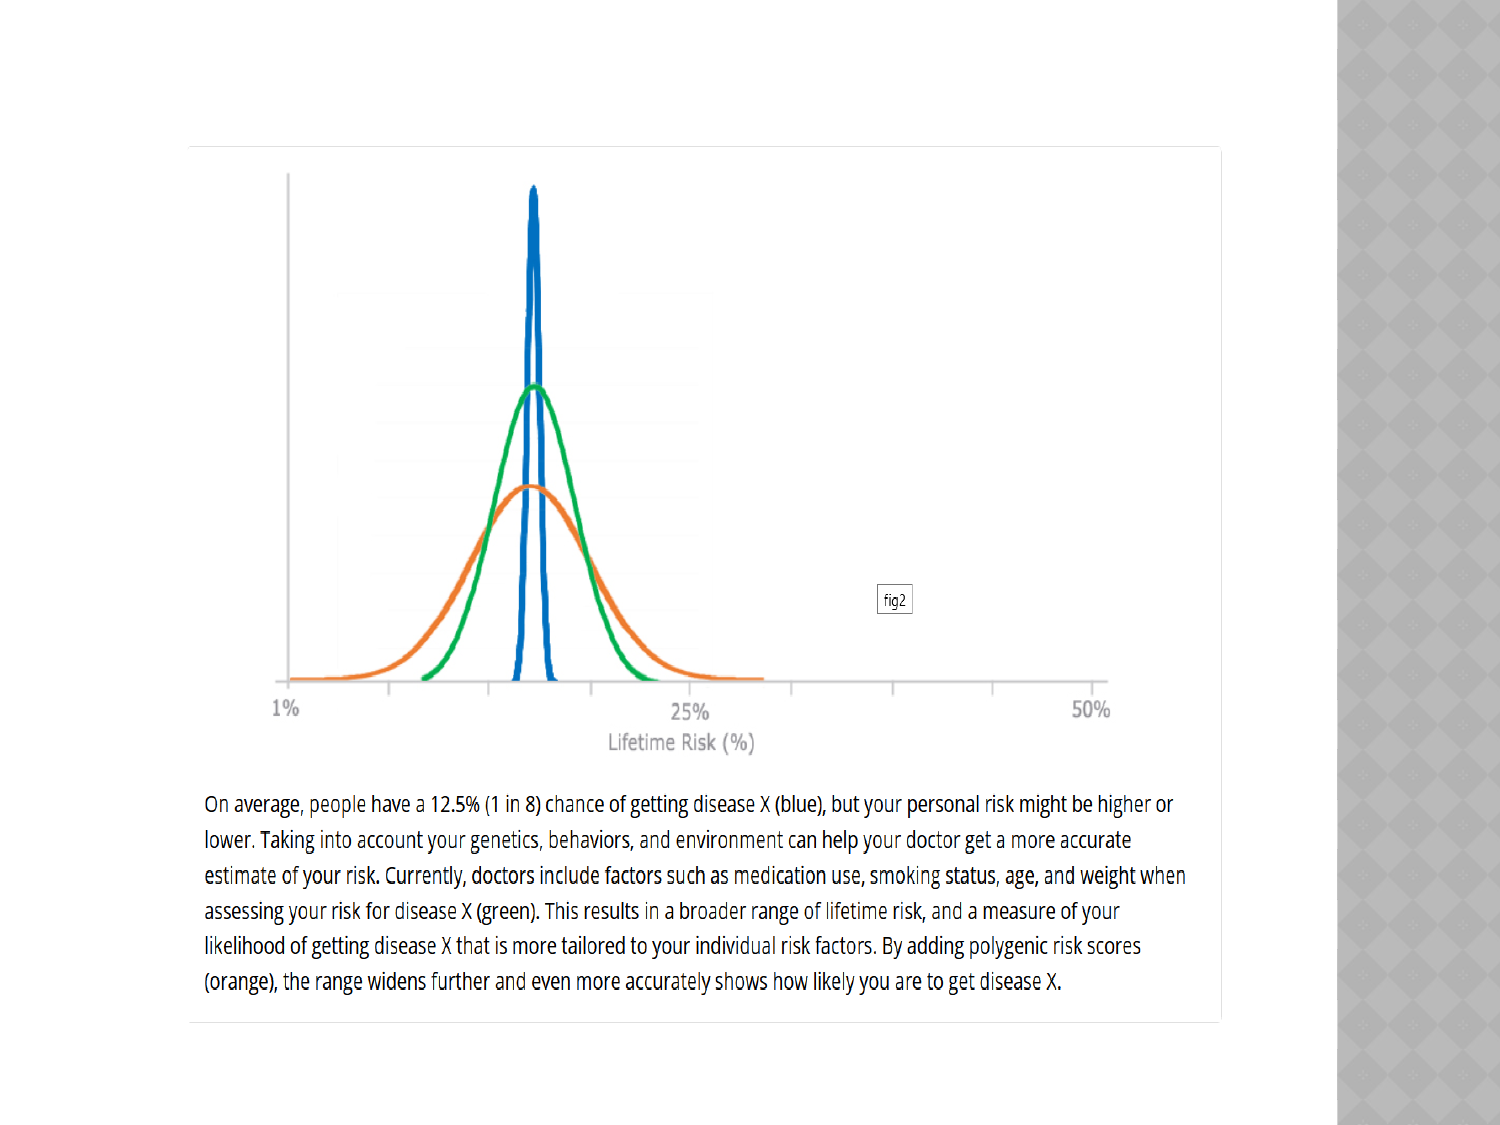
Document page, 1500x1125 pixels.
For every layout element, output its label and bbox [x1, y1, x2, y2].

list [186, 124, 1226, 1026]
